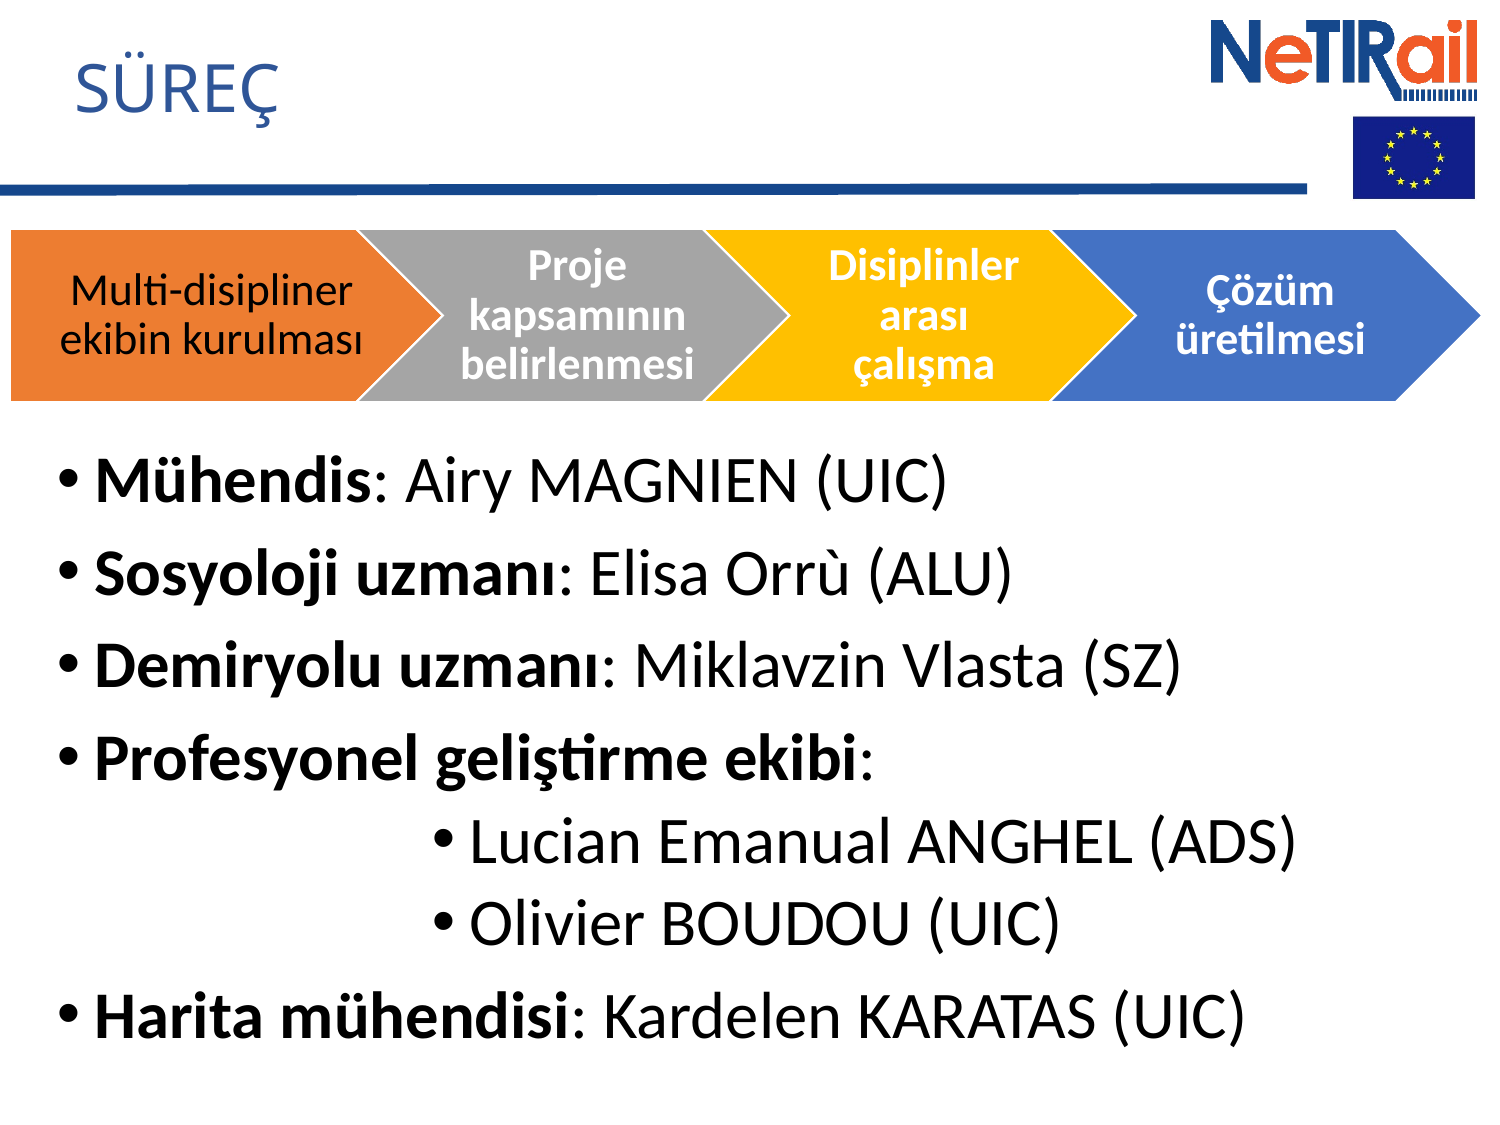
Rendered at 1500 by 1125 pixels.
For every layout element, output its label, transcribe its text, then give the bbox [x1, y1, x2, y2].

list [9, 228, 1483, 404]
picture [1253, 20, 1477, 101]
text_box Mühendis: Airy MAGNIEN (UIC) Sosyoloji uzmanı: Elisa Orrù (ALU) Demiryolu uzmanı: Miklavzin Vlasta (SZ) Profesyonel geliştirme ekibi: Lucian Emanual ANGHEL (ADS) Olivier BOUDOU (UIC) Harita mühendisi: Kardelen KARATAS (UIC) [41, 437, 1441, 1068]
text_box SÜREÇ [59, 3, 1253, 178]
picture [1350, 114, 1477, 201]
